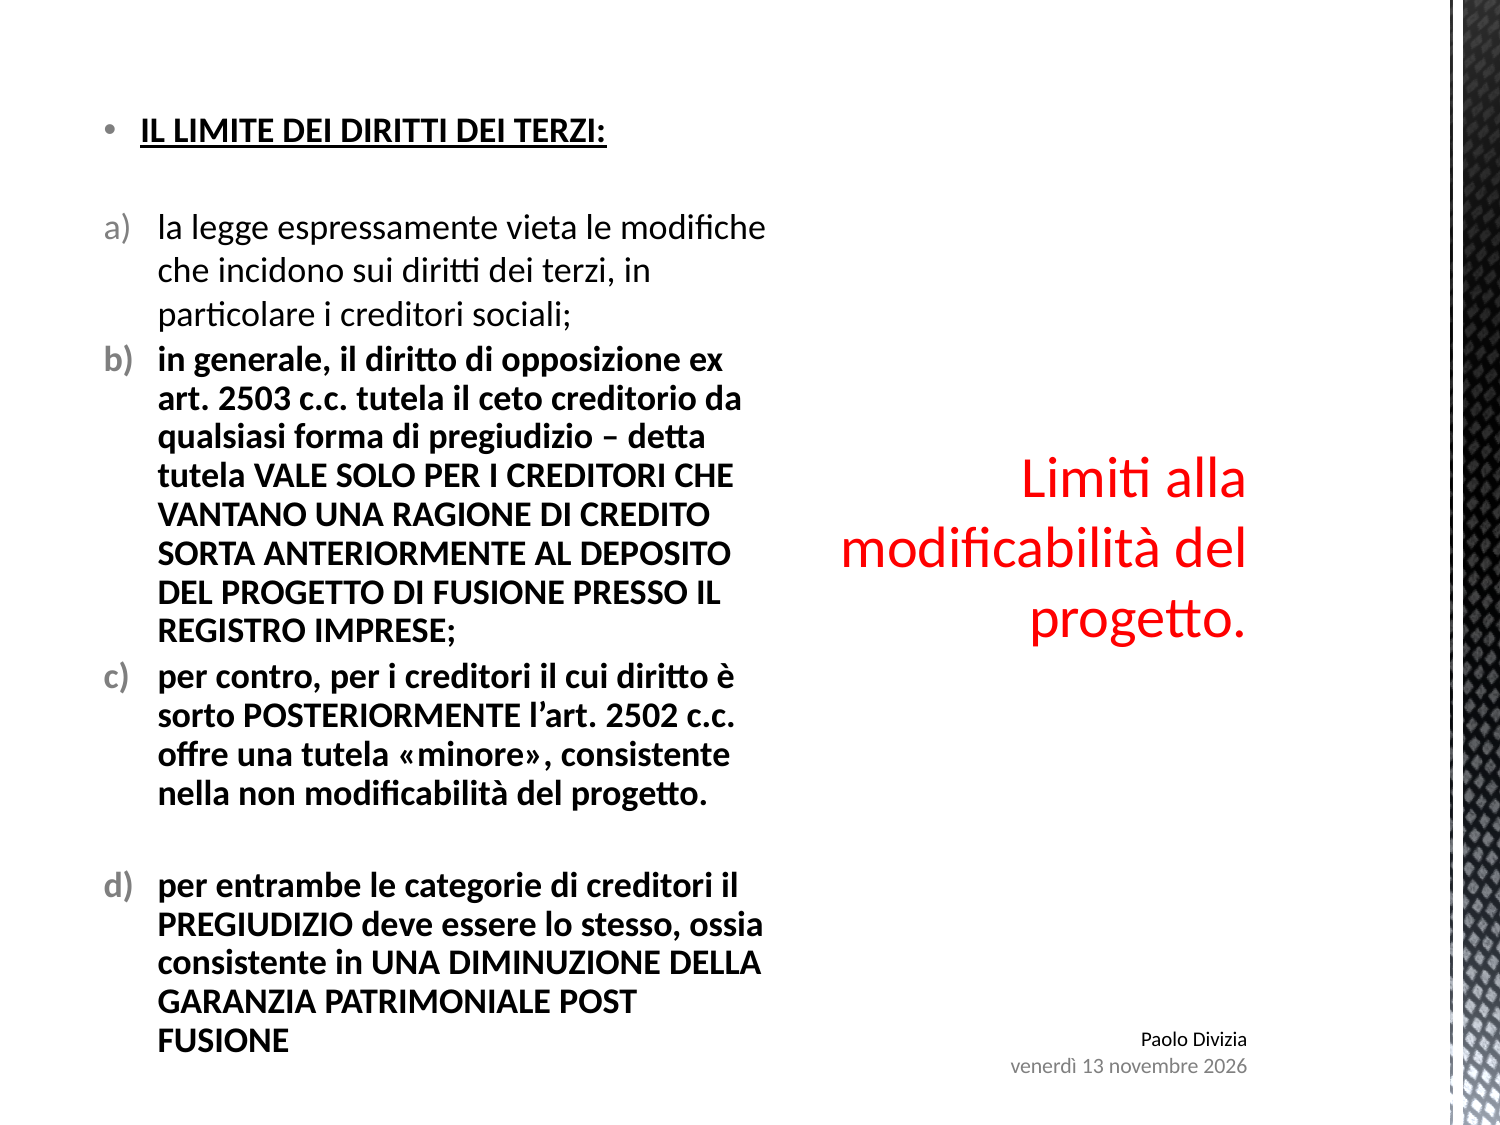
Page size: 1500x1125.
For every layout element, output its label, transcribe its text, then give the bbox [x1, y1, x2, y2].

picture [1447, 0, 1500, 1125]
footer Paolo Divizia [799, 1032, 1263, 1058]
title Limiti alla modificabilità del progetto. [800, 75, 1263, 1013]
list IL LIMITE DEI DIRITTI DEI TERZI: la legge espressamente vieta le modifiche che incidono sui diritti dei terzi, in particolare i creditori sociali; in generale, il diritto di opposizione ex art. 2503 c.c. tutela il ceto creditorio da qualsiasi forma di pregiudizio – detta tutela VALE SOLO PER I CREDITORI CHE VANTANO UNA RAGIONE DI CREDITO SORTA ANTERIORMENTE AL DEPOSITO DEL PROGETTO DI FUSIONE PRESSO IL REGISTRO IMPRESE; per contro, per i creditori il cui diritto è sorto POSTERIORMENTE l’art. 2502 c.c. offre una tutela «minore», consistente nella non modificabilità del progetto. per entrambe le categorie di creditori il PREGIUDIZIO deve essere lo stesso, ossia consistente in UNA DIMINUZIONE DELLA GARANZIA PATRIMONIALE POST FUSIONE [88, 101, 786, 1071]
slide_number lunedì 7 agosto 2017 [800, 1058, 1263, 1075]
